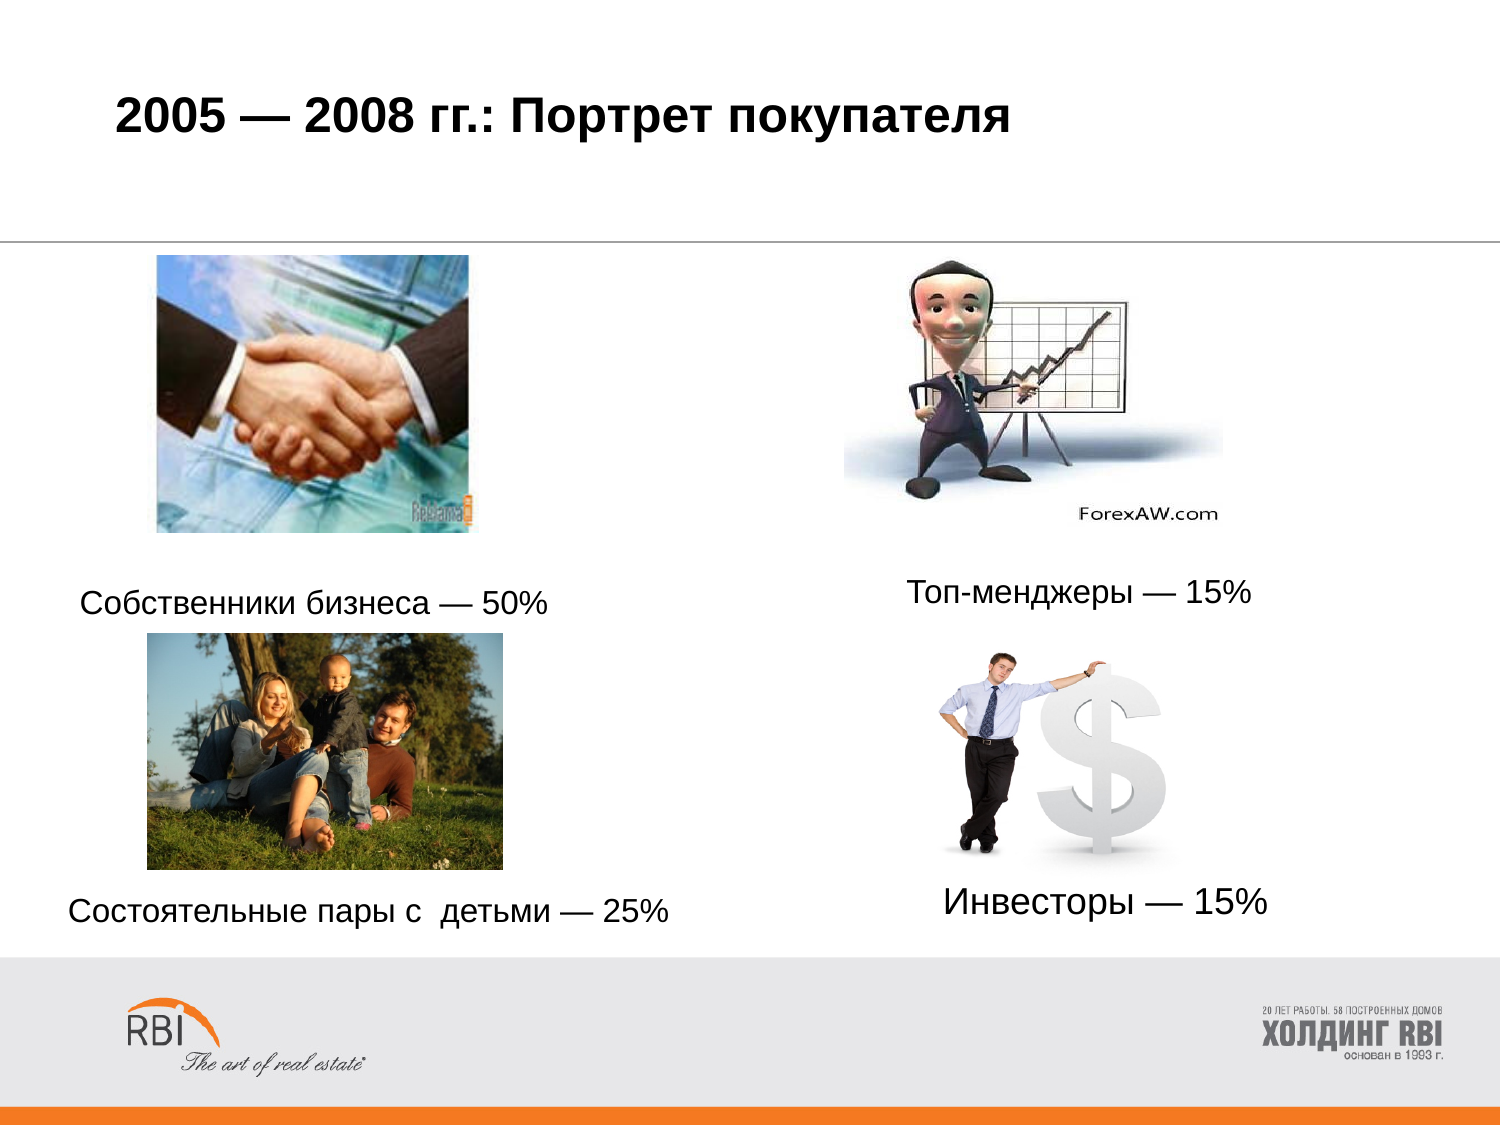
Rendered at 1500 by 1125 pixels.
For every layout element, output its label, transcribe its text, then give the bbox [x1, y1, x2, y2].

title 2005 — 2008 гг.: Портрет покупателя [100, 125, 1365, 221]
text_box Собственники бизнеса — 50% [64, 574, 762, 629]
picture [0, 0, 1500, 1125]
text_box [490, 503, 1240, 609]
text_box Состоятельные пары с детьми — 25% [53, 881, 774, 937]
text_box Топ-менджеры — 15% [891, 562, 1436, 618]
text_box Инвесторы — 15% [928, 869, 1294, 930]
